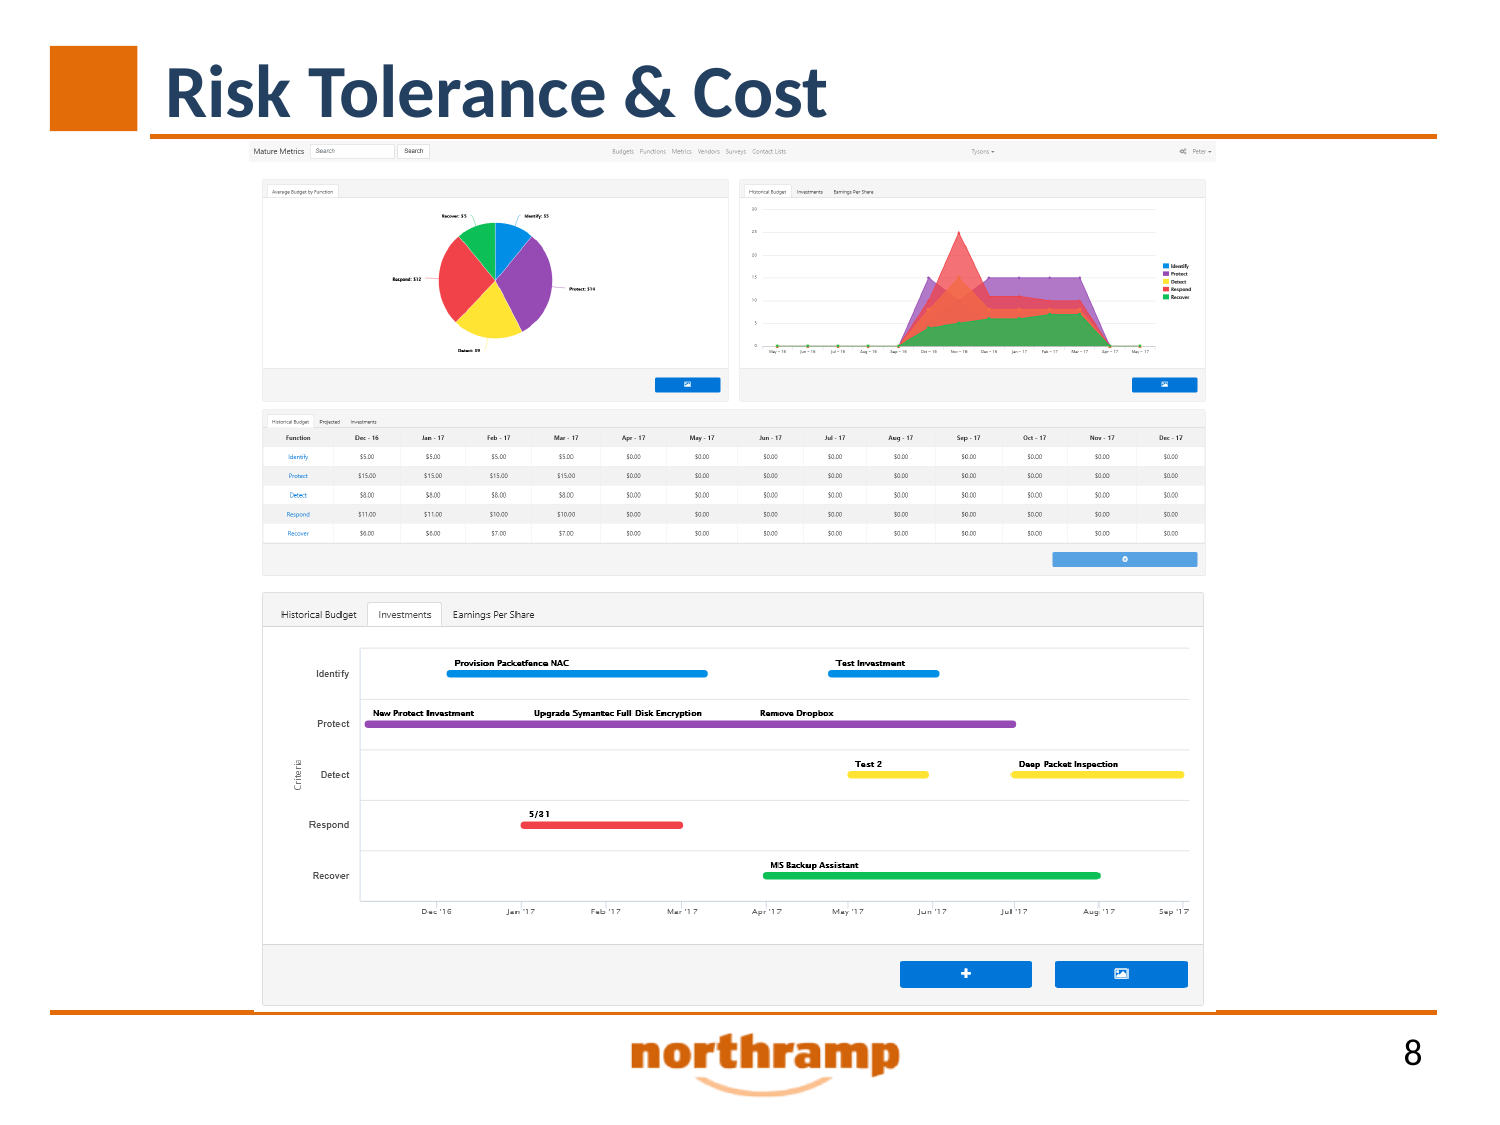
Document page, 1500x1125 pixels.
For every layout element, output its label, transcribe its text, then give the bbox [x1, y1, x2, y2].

text_box 8 [1087, 1031, 1438, 1069]
picture [624, 1029, 907, 1100]
picture [249, 141, 1216, 1012]
title Risk Tolerance & Cost [150, 44, 1425, 131]
